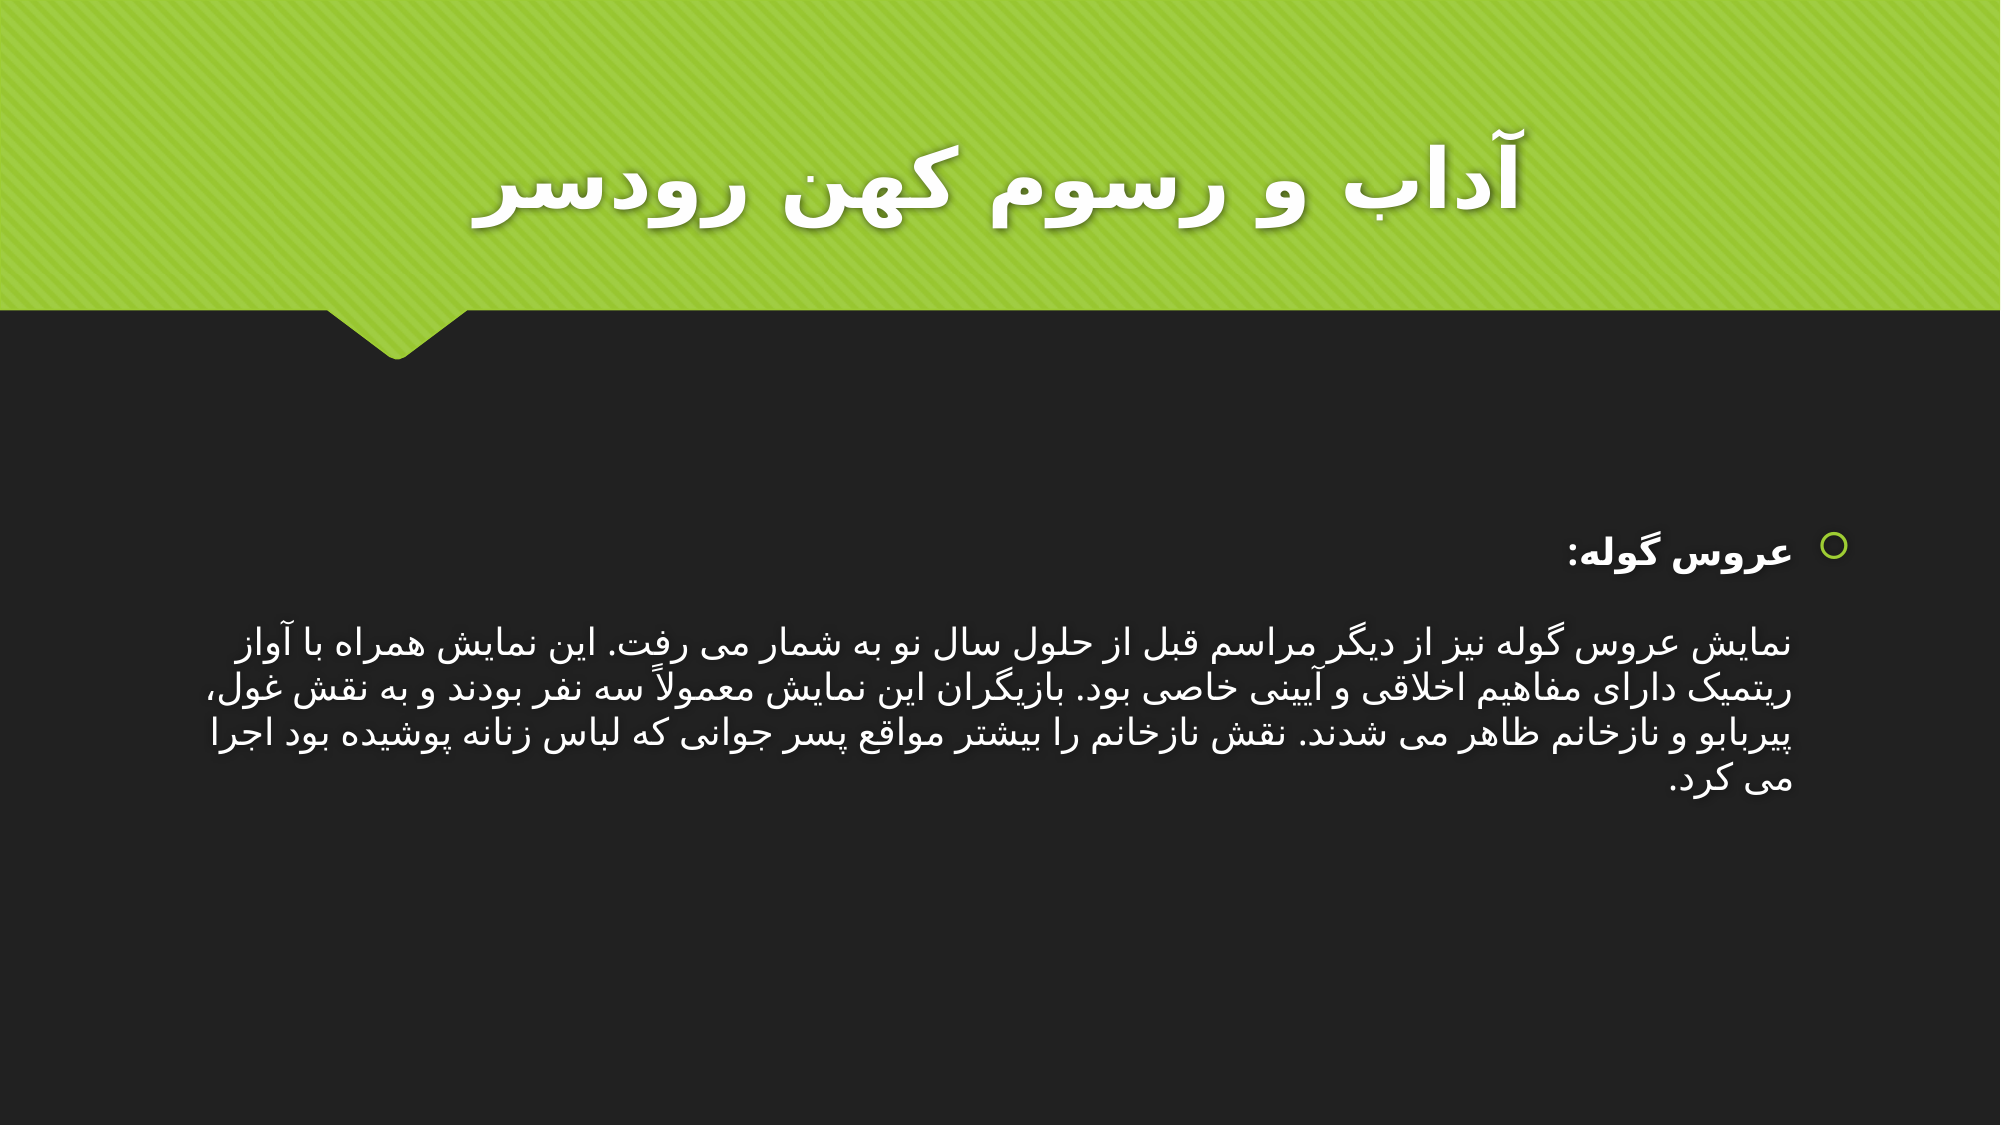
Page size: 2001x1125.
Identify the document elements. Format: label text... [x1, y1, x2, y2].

list عروس گوله: نمایش عروس گوله نیز از دیگر مراسم قبل از حلول سال نو به شمار می رفت. این نمایش همراه با آواز ریتمیک دارای مفاهیم اخلاقی و آیینی خاصی بود. بازیگران این نمایش معمولاً سه نفر بودند و به نقش غول، پیربابو و نازخانم ظاهر می شدند. نقش نازخانم را بیشتر مواقع پسر جوانی که لباس زنانه پوشیده بود اجرا می کرد. [134, 364, 1866, 962]
title آداب و رسوم کهن رودسر [132, 73, 1868, 233]
